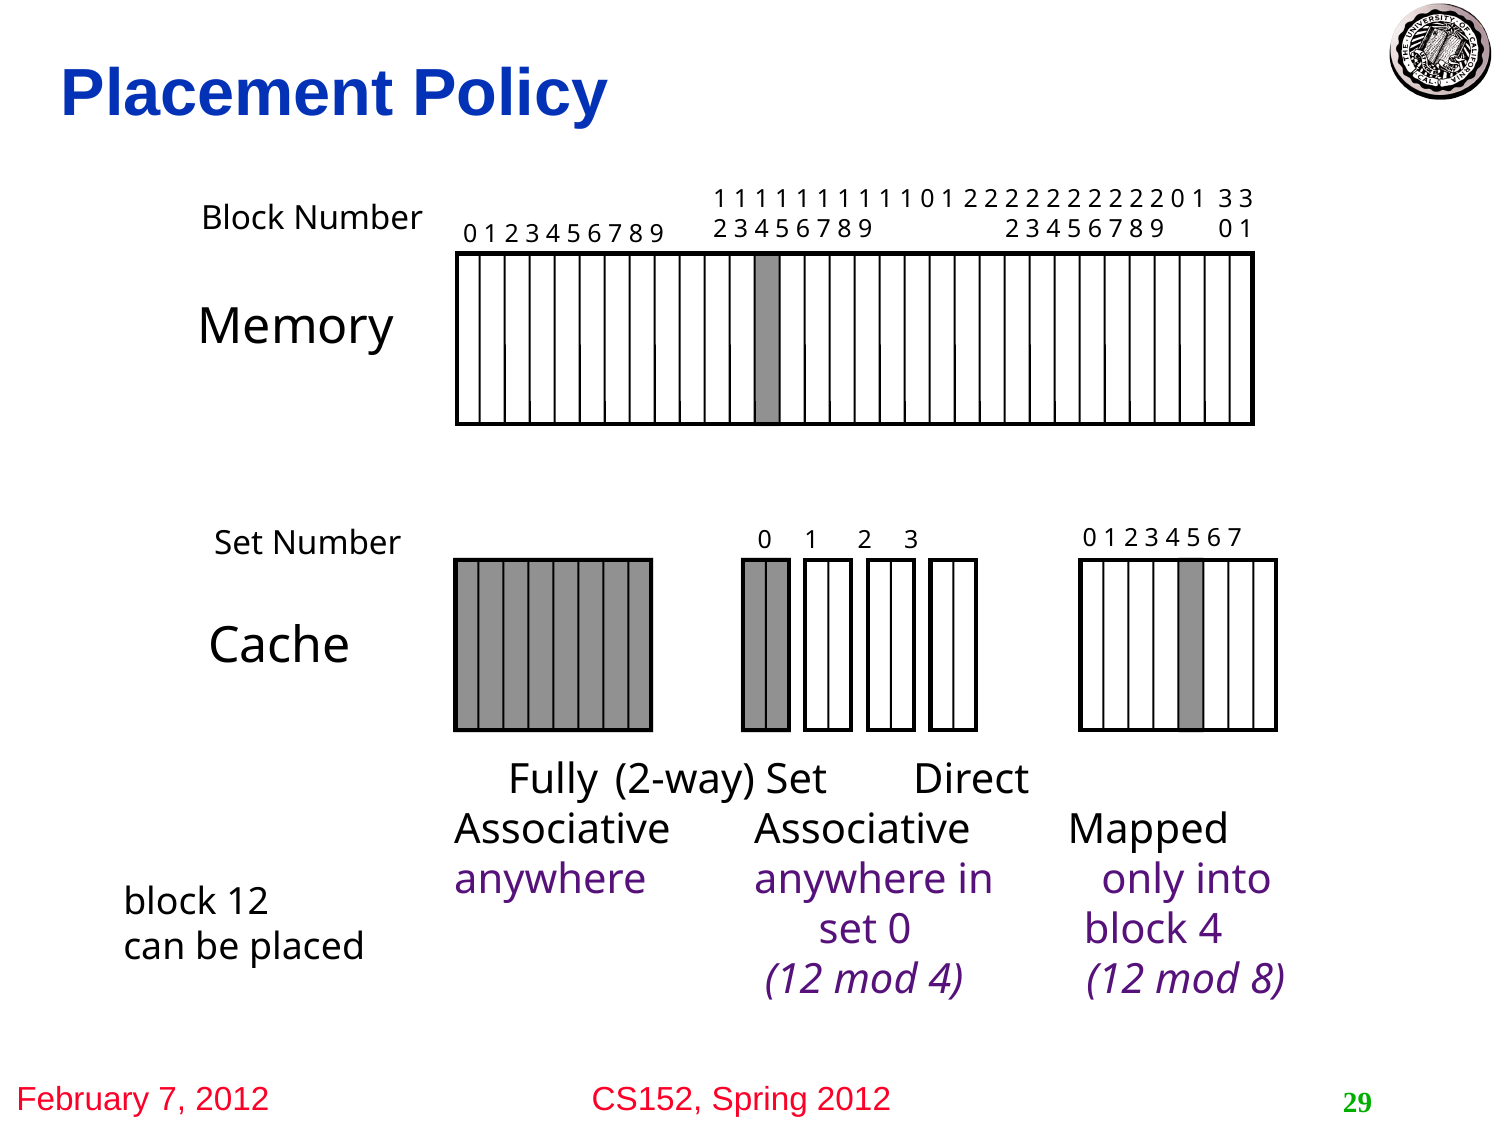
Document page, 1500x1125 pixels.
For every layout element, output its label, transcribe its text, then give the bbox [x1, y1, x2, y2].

title Placement Policy [45, 0, 1222, 188]
slide_number 29 [1074, 1076, 1388, 1125]
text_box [99, 174, 1370, 1009]
picture [1378, 0, 1500, 103]
